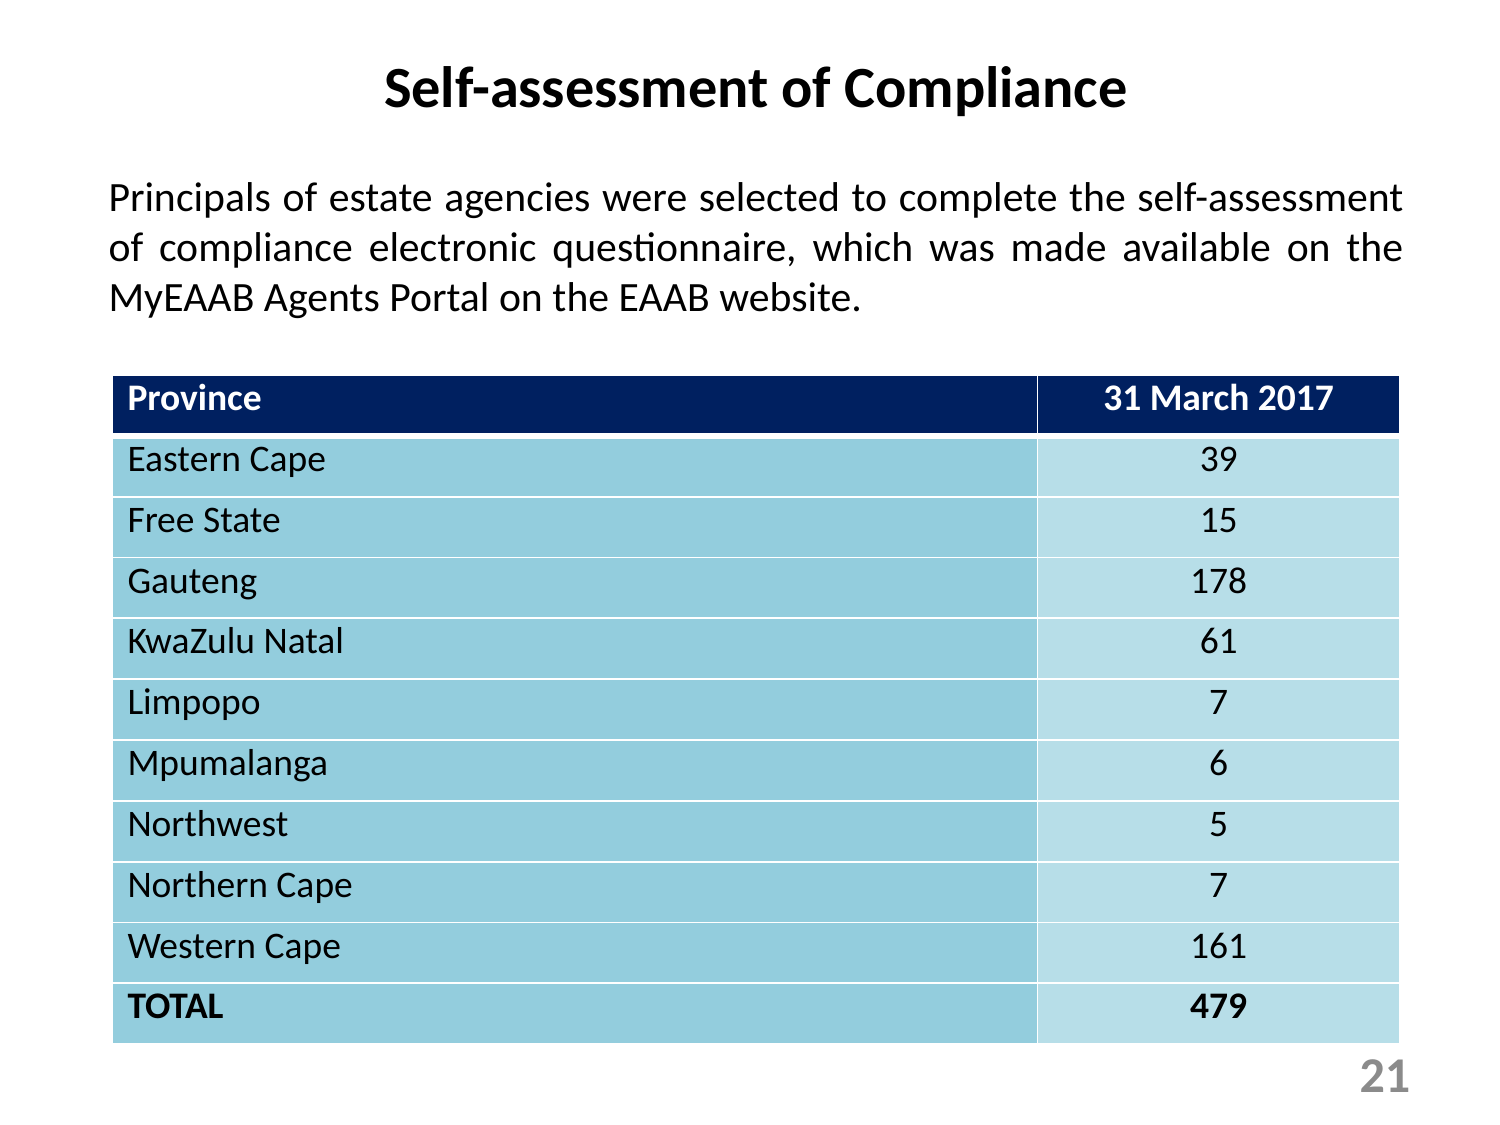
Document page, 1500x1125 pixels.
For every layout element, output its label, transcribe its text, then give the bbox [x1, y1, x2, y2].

table_cell TOTAL [113, 984, 1037, 1043]
table_cell 61 [1038, 619, 1399, 678]
table_cell 161 [1038, 923, 1399, 982]
table_cell Limpopo [113, 680, 1037, 739]
table_cell 5 [1038, 802, 1399, 861]
table_cell Western Cape [113, 923, 1037, 982]
table_header 31 March 2017 [1038, 376, 1399, 433]
table_cell Mpumalanga [113, 741, 1037, 800]
table_cell 15 [1038, 498, 1399, 557]
text_box Principals of estate agencies were selected to complete the self-assessment of compliance electronic questionnaire, which was made available on the MyEAAB Agents Portal on the EAAB website. [93, 162, 1419, 328]
table_cell KwaZulu Natal [113, 619, 1037, 678]
table_cell Free State [113, 498, 1037, 557]
table_cell Northern Cape [113, 863, 1037, 922]
table_cell 39 [1038, 439, 1399, 496]
table_header Province [113, 376, 1037, 433]
text_box Self-assessment of Compliance [6, 41, 1500, 127]
table_cell 479 [1038, 984, 1399, 1043]
table_cell 7 [1038, 680, 1399, 739]
table_cell 7 [1038, 863, 1399, 922]
slide_number 21 [1074, 1042, 1425, 1103]
table_cell Eastern Cape [113, 439, 1037, 496]
table_cell 6 [1038, 741, 1399, 800]
table_cell Northwest [113, 802, 1037, 861]
table_cell 178 [1038, 558, 1399, 617]
table_cell Gauteng [113, 558, 1037, 617]
